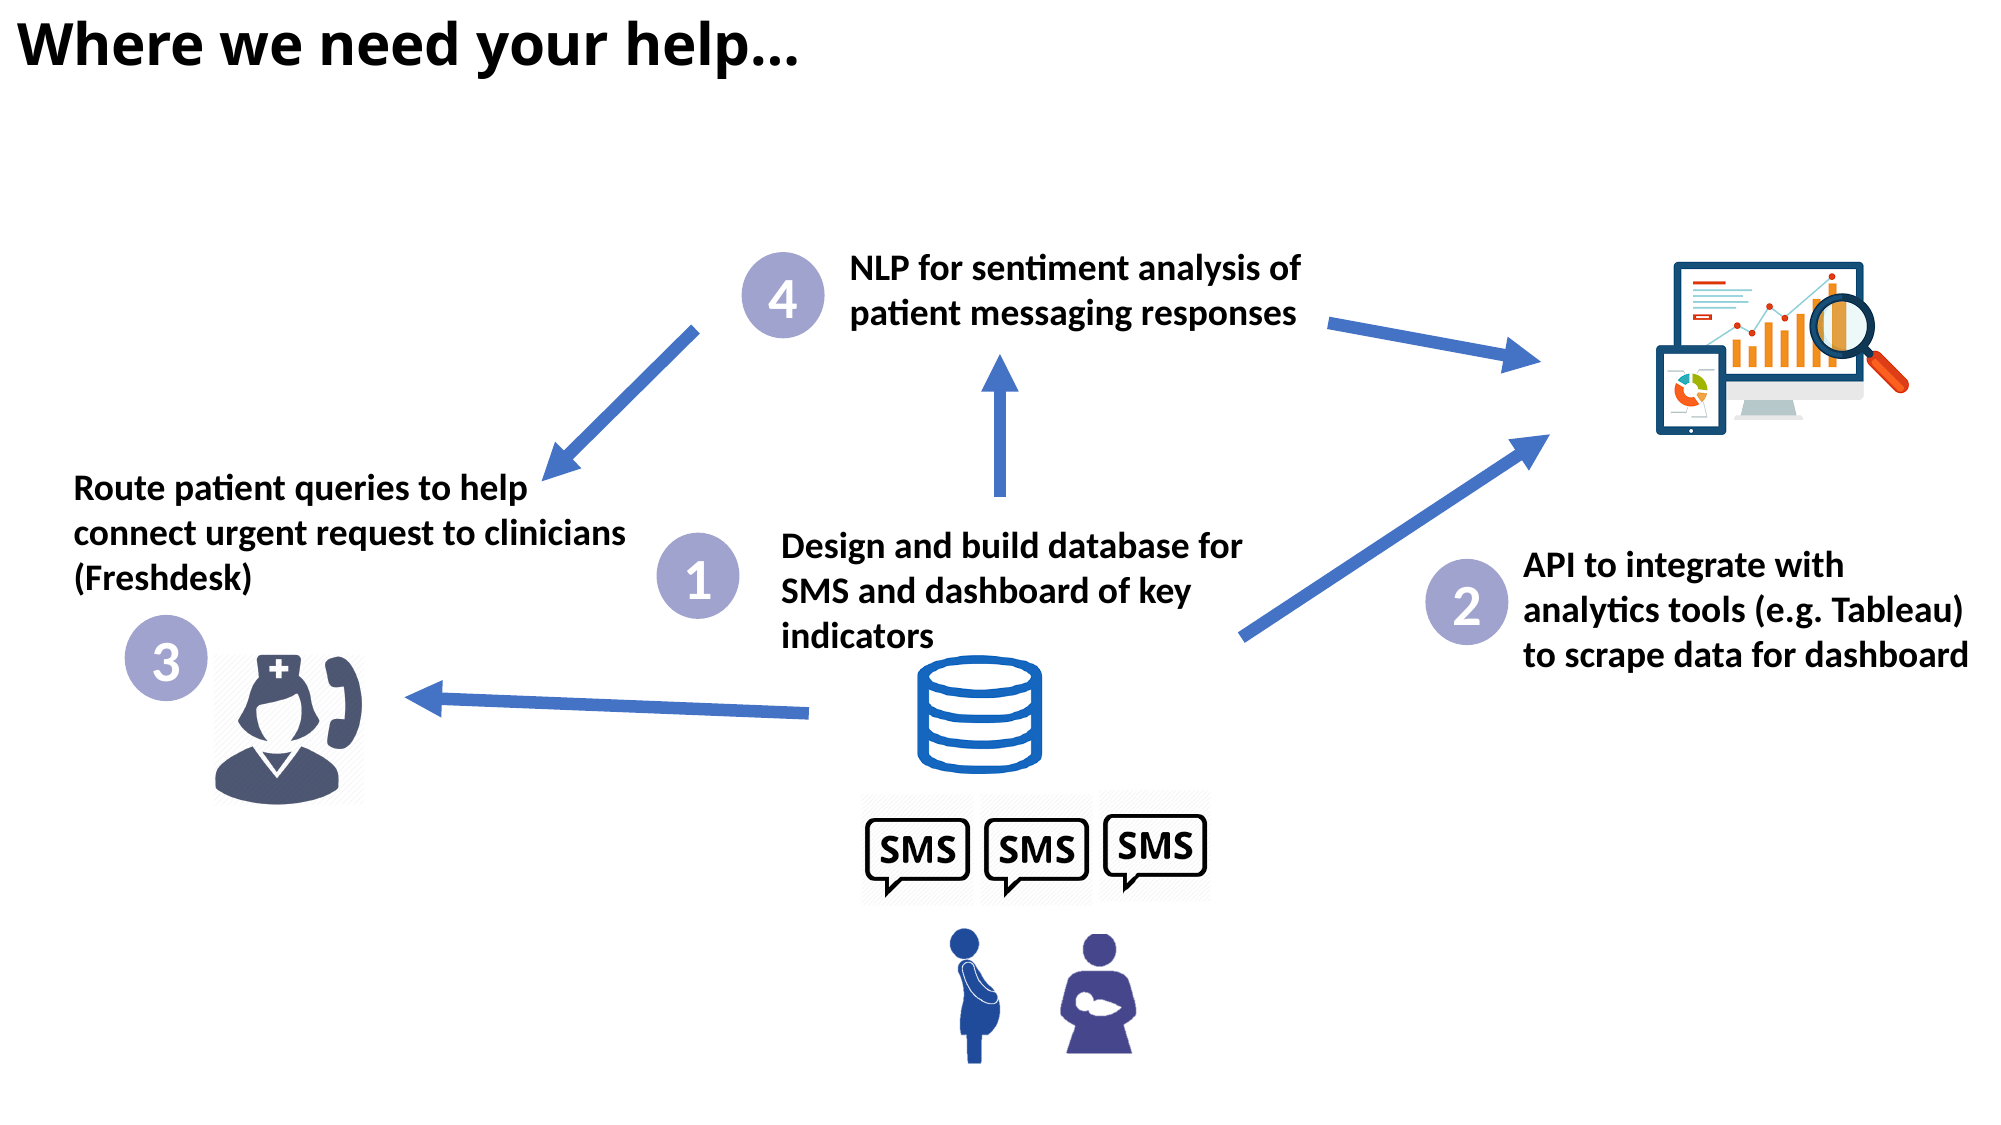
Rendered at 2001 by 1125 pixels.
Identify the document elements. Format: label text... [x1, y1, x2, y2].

text_box API to integrate with analytics tools (e.g. Tableau) to scrape data for dashboard [1508, 532, 1999, 683]
picture [979, 793, 1093, 906]
picture [835, 655, 1124, 774]
text_box 1 [667, 532, 741, 620]
picture [212, 653, 365, 806]
text_box 3 [124, 614, 209, 702]
text_box 2 [1443, 638, 1491, 646]
picture [860, 793, 974, 906]
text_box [1328, 322, 1542, 362]
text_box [404, 697, 809, 714]
picture [904, 922, 1159, 1079]
picture [1656, 236, 1909, 435]
text_box 4 [741, 251, 826, 339]
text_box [1241, 434, 1550, 638]
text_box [541, 329, 696, 482]
picture [1098, 789, 1212, 902]
text_box Design and build database for SMS and dashboard of key indicators [766, 513, 1332, 664]
text_box Route patient queries to help connect urgent request to clinicians (Freshdesk) [58, 455, 674, 606]
text_box NLP for sentiment analysis of patient messaging responses [834, 235, 1401, 341]
text_box Where we need your help… [0, 0, 2000, 158]
